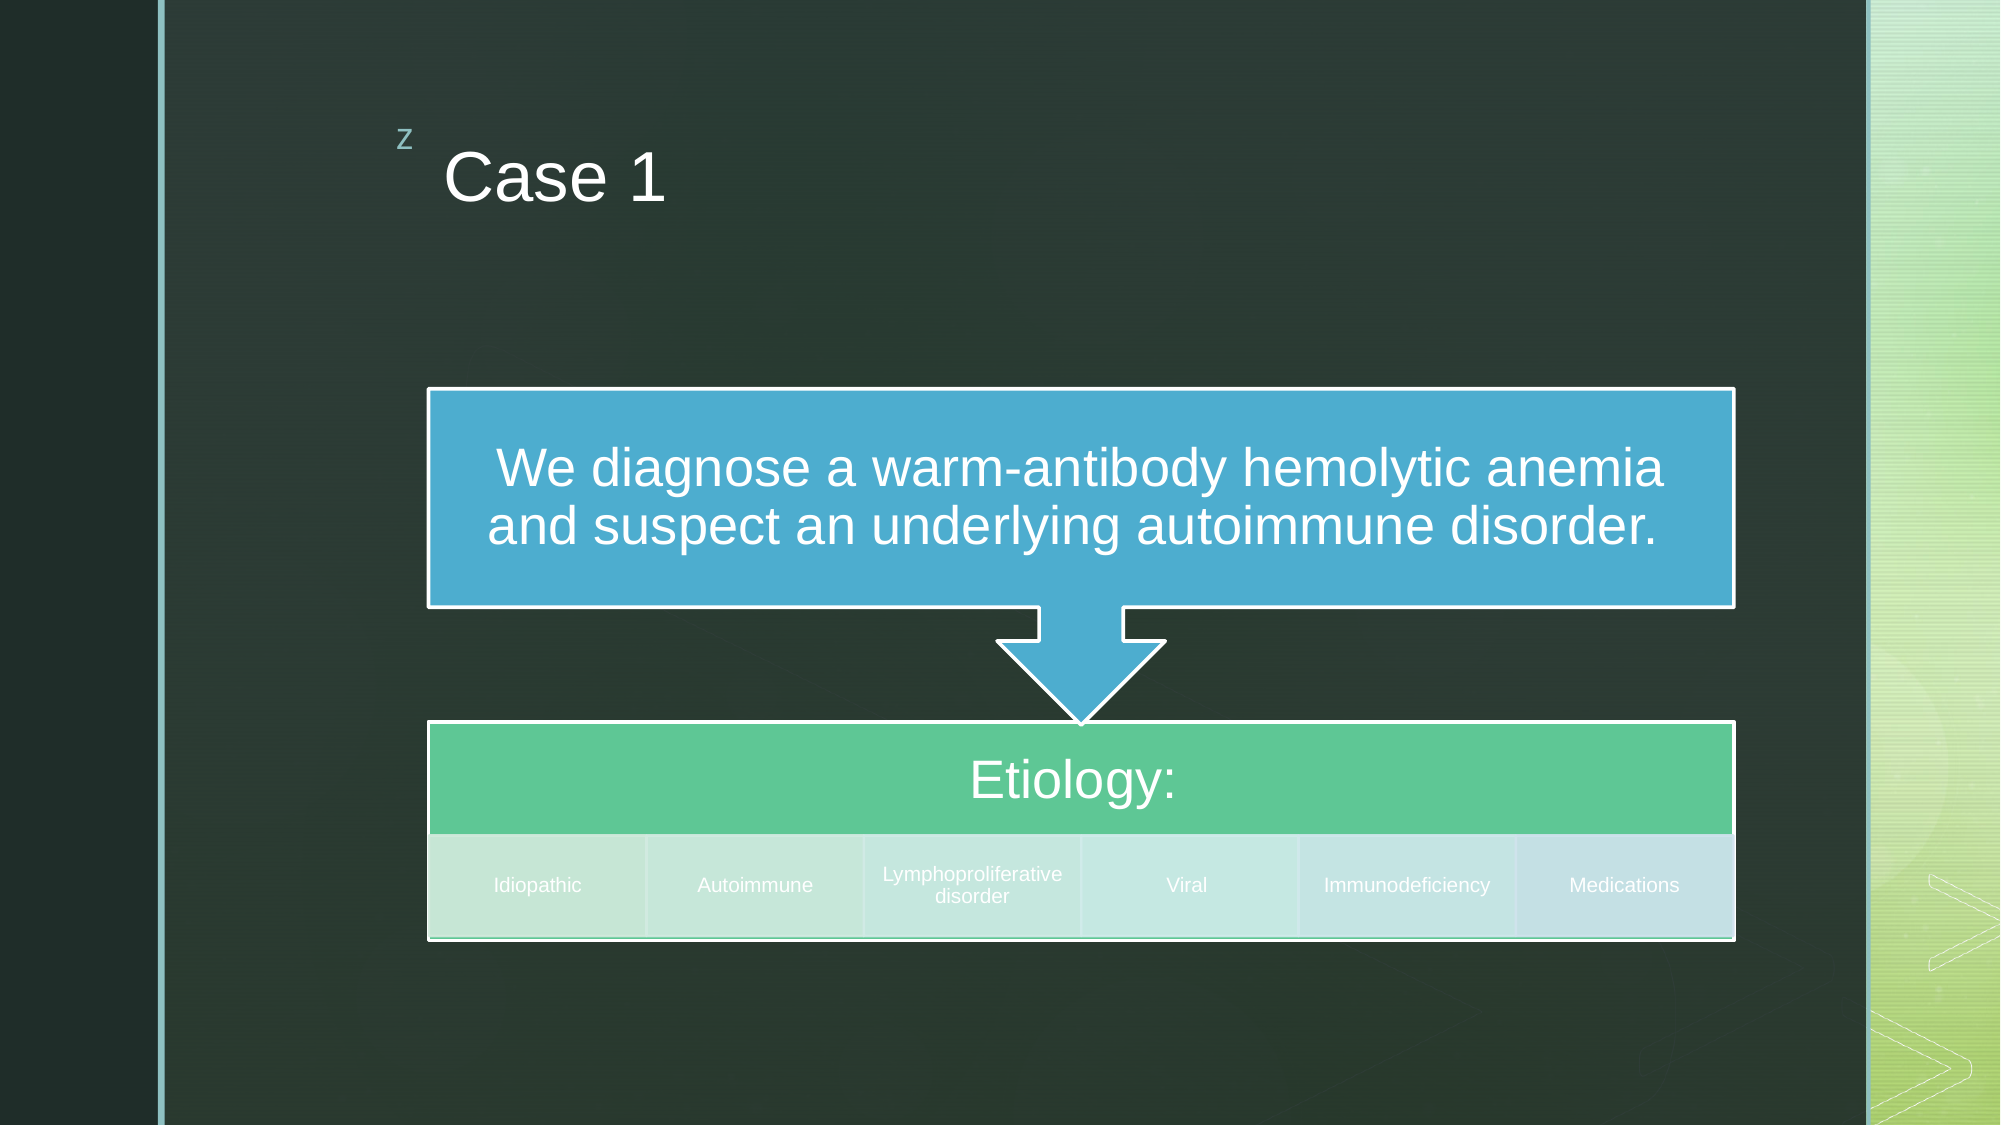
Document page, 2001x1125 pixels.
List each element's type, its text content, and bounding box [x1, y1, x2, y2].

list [428, 388, 1735, 941]
title Case 1 [428, 132, 1734, 310]
picture [1871, 0, 2001, 1125]
